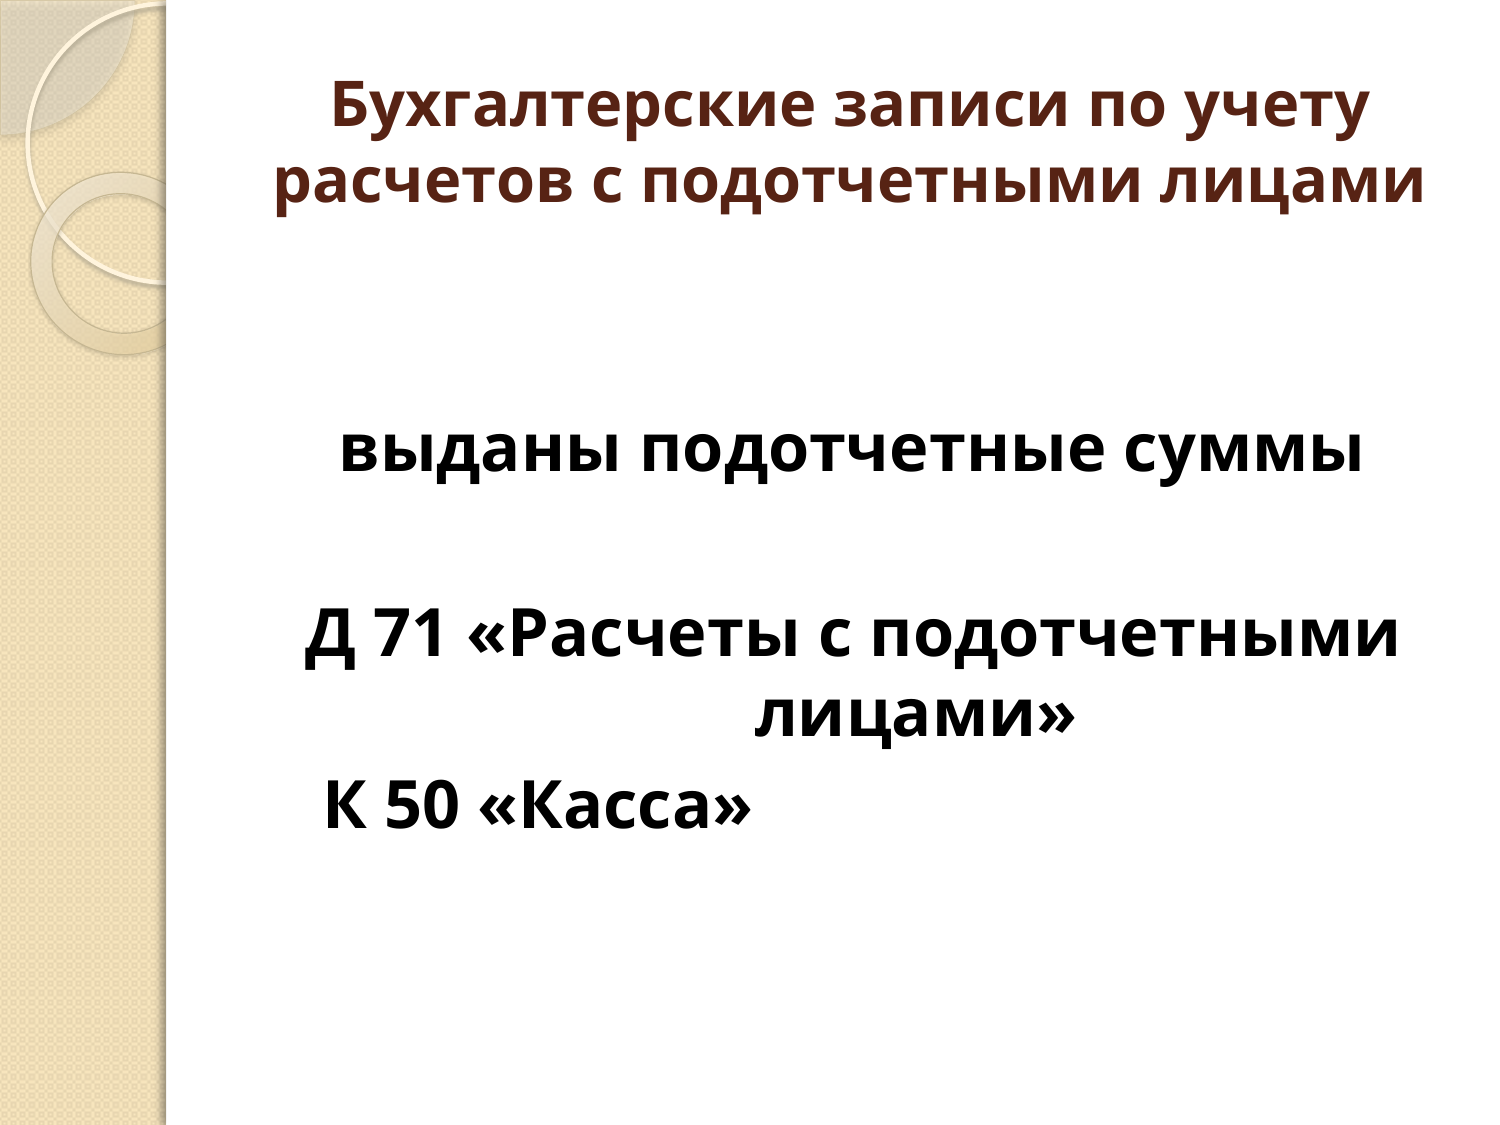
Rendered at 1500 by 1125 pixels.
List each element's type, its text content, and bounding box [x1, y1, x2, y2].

title Бухгалтерские записи по учету расчетов с подотчетными лицами [235, 45, 1466, 233]
list выданы подотчетные суммы Д 71 «Расчеты с подотчетными лицами» К 50 «Касса» [230, 397, 1461, 1067]
